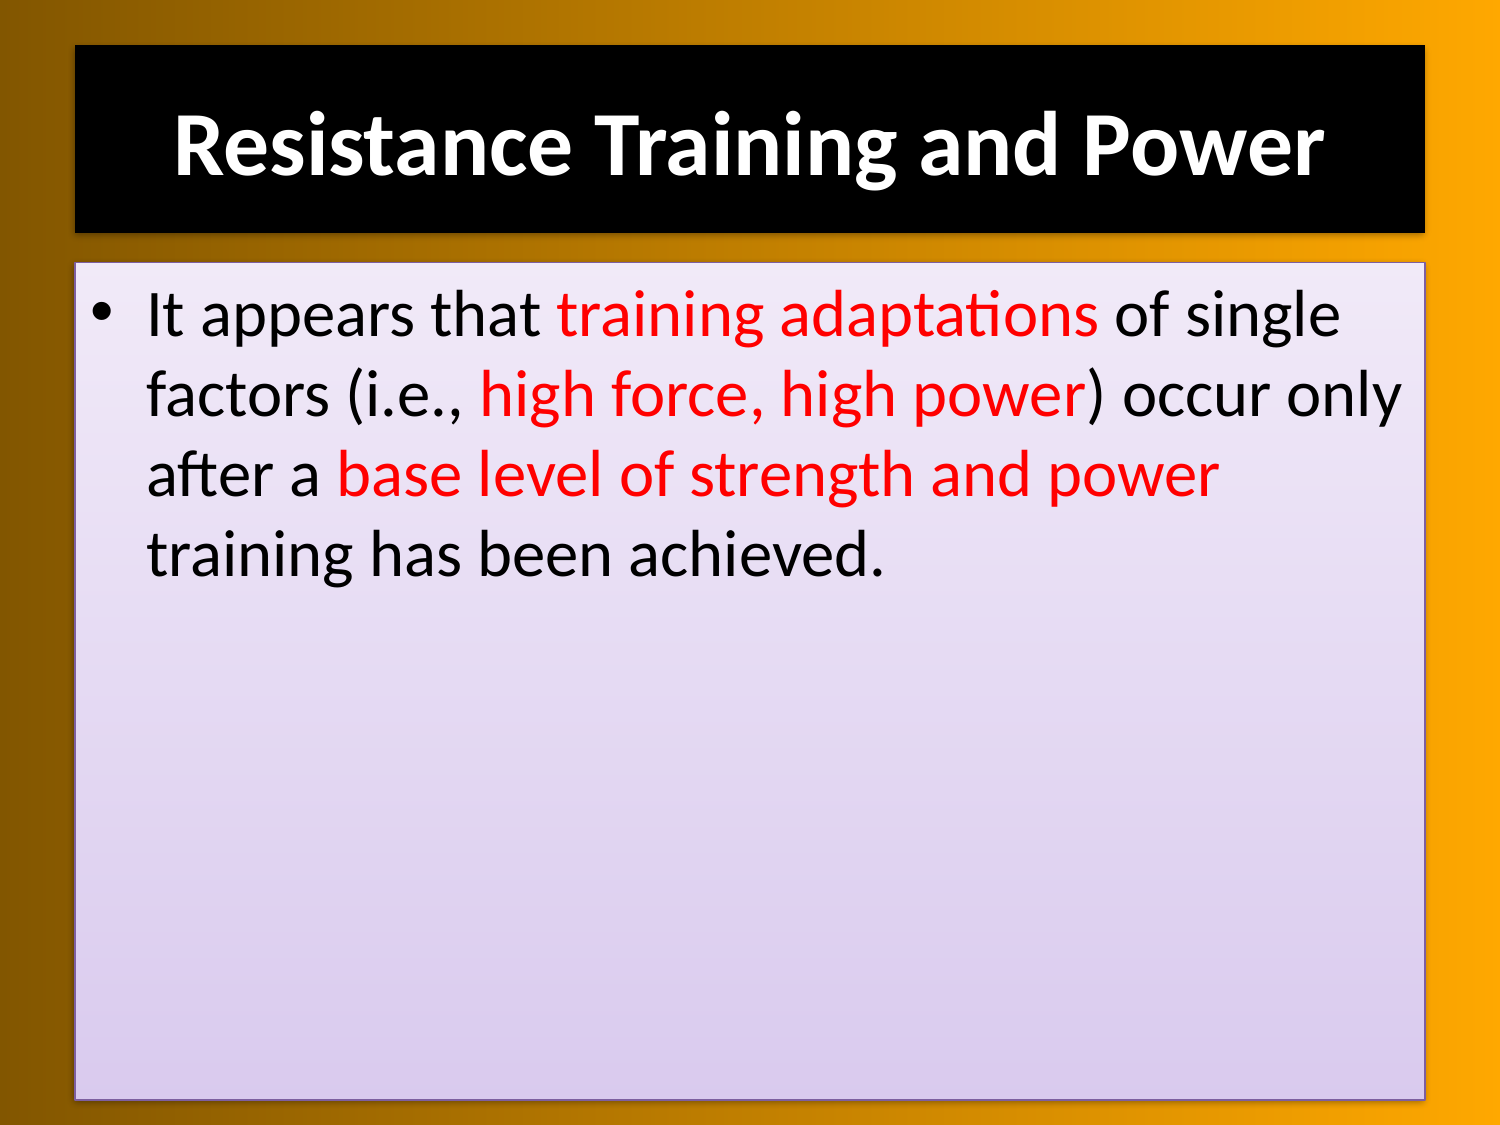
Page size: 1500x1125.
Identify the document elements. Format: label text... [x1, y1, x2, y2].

title Resistance Training and Power [75, 45, 1425, 233]
list It appears that training adaptations of single factors (i.e., high force, high power) occur only after a base level of strength and power training has been achieved. [74, 262, 1426, 1101]
